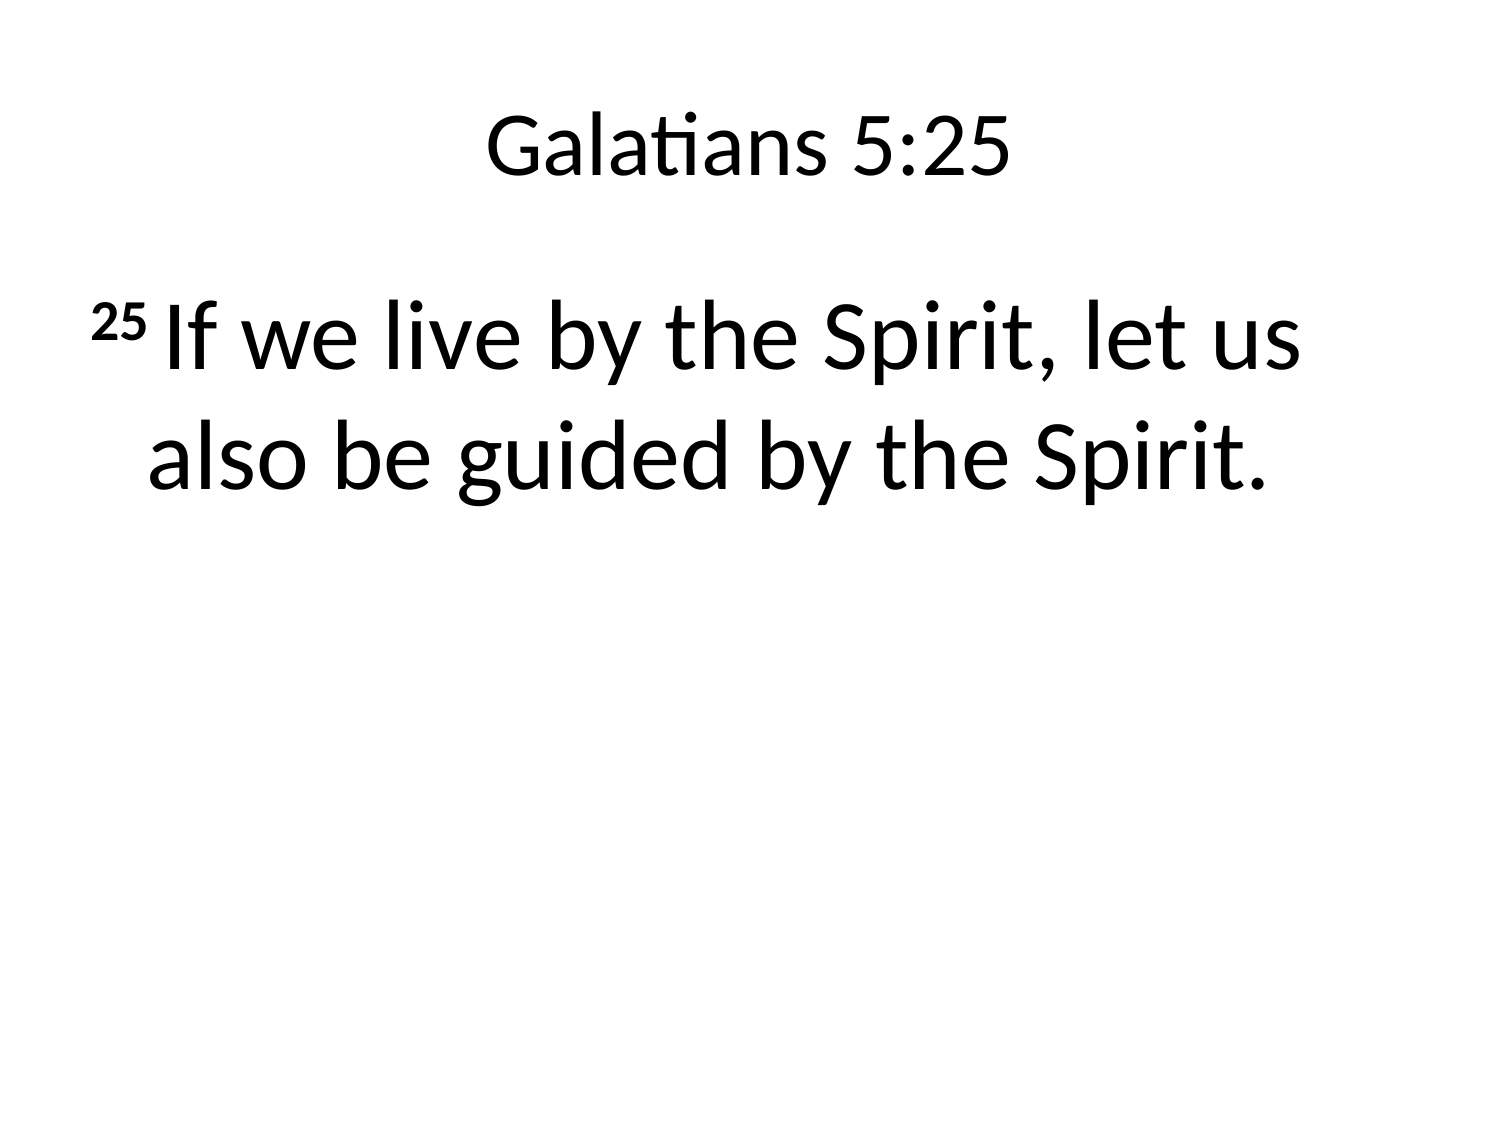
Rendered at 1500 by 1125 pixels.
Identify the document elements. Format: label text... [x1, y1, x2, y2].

list 25 If we live by the Spirit, let us also be guided by the Spirit. [75, 262, 1425, 1005]
title Galatians 5:25 [75, 45, 1425, 233]
